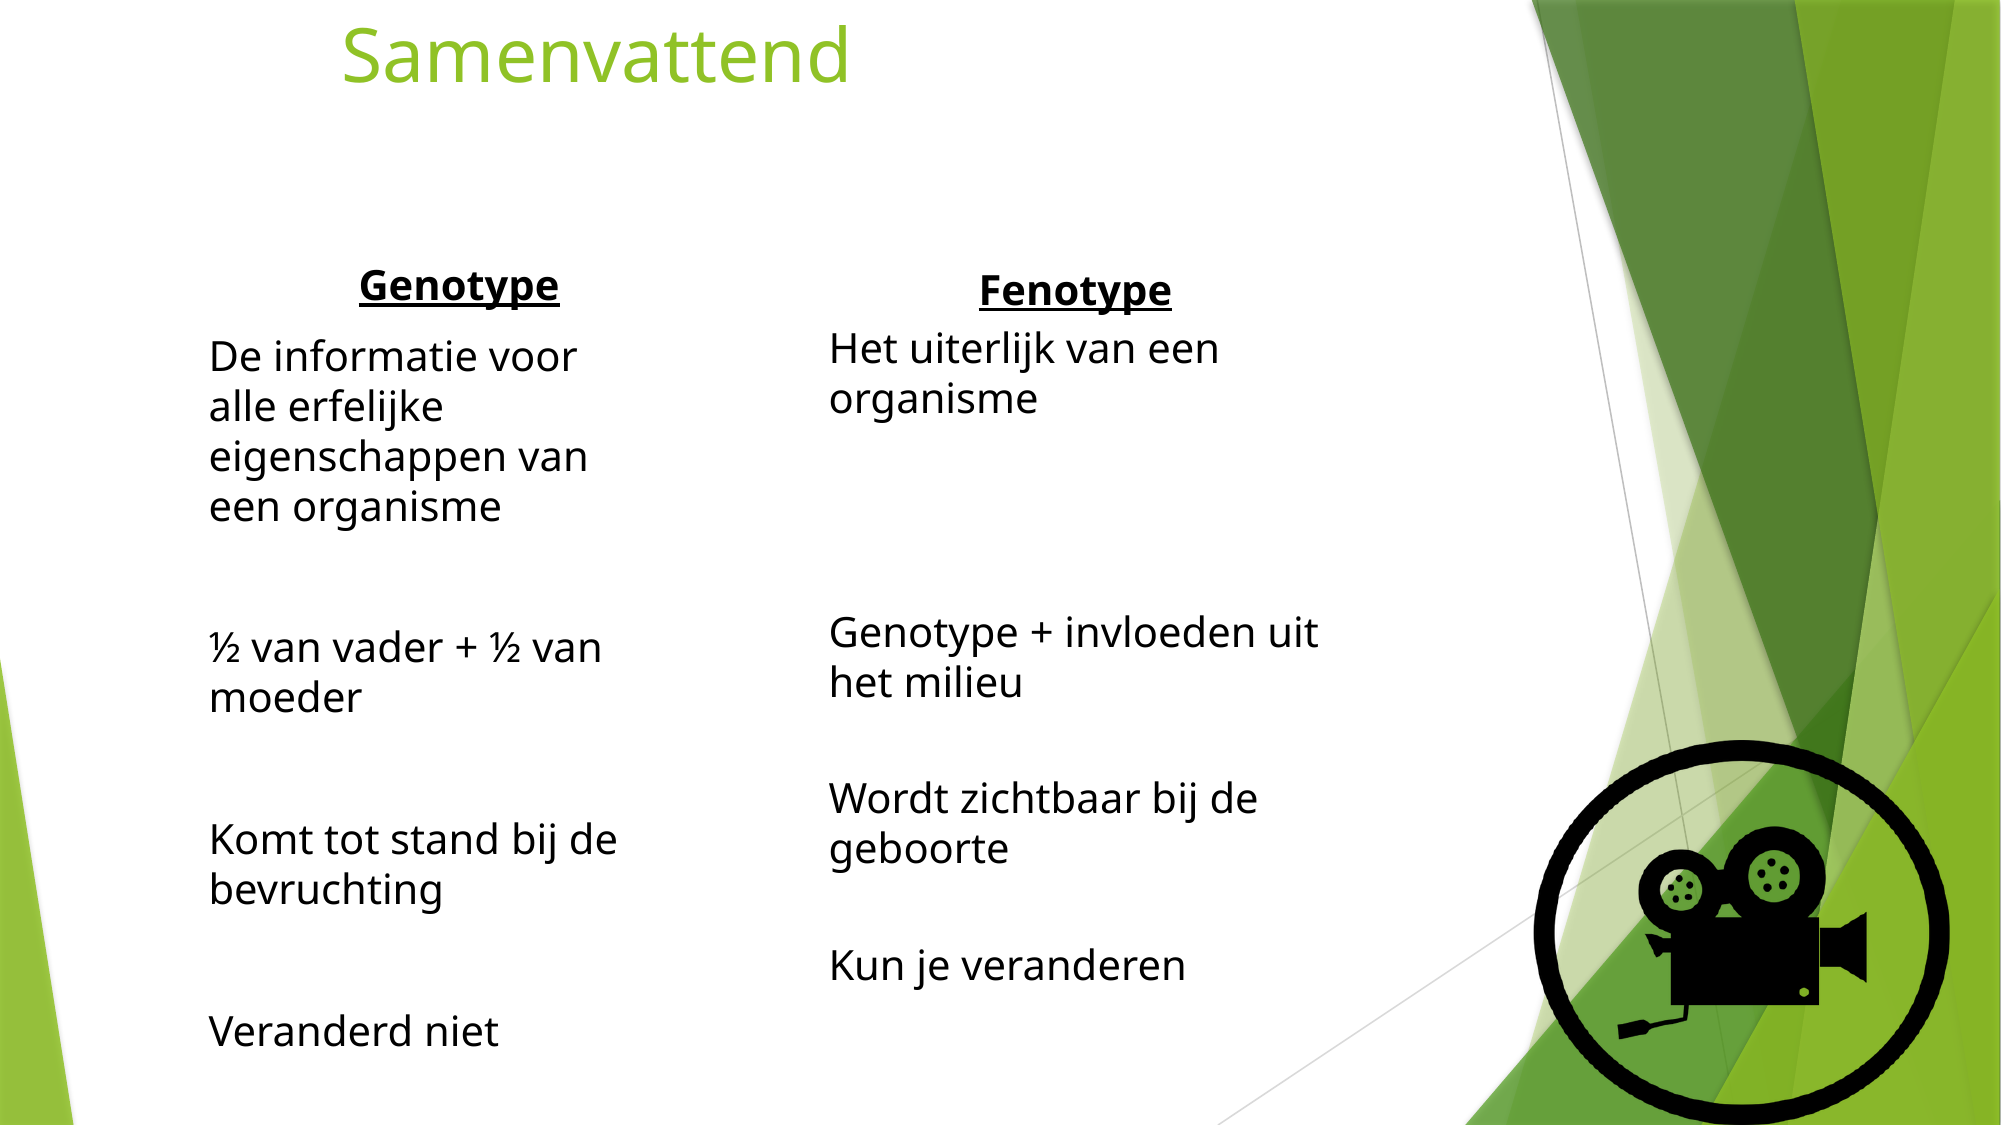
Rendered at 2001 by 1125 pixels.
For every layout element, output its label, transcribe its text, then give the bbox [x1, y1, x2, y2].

text_box Fenotype Het uiterlijk van een organisme Genotype + invloeden uit het milieu Wordt zichtbaar bij de geboorte Kun je veranderen [813, 255, 1337, 1041]
text_box Boek 6 thema 1 [1023, 7, 1591, 82]
list Genotype De informatie voor alle erfelijke eigenschappen van een organisme ½ van vader + ½ van moeder Komt tot stand bij de bevruchting Veranderd niet [193, 250, 656, 900]
picture [1532, 739, 1951, 1125]
title Samenvattend [326, 0, 1479, 188]
